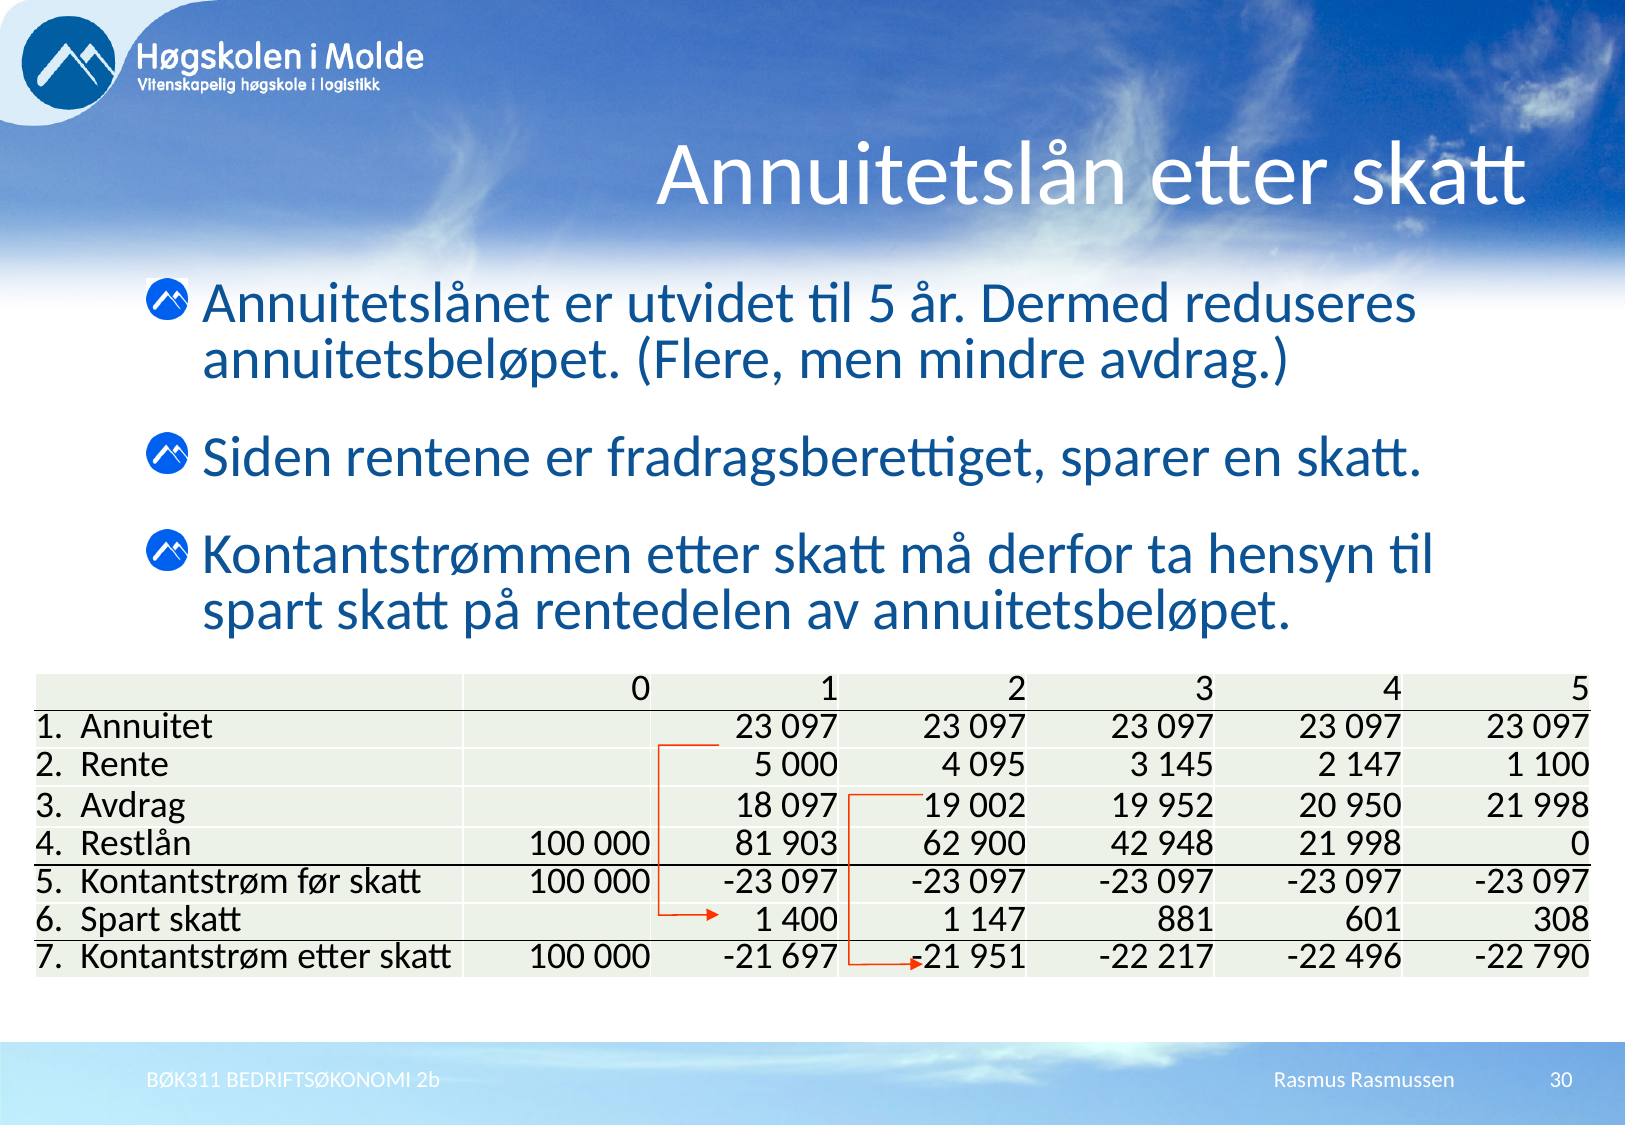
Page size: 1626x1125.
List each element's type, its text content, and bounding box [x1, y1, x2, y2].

table_header 5 [1494, 674, 1589, 710]
picture [0, 0, 1625, 310]
table_cell 1. Annuitet [36, 711, 131, 747]
table_cell 2. Rente [36, 749, 131, 785]
table_cell 7. Kontantstrøm etter skatt [36, 941, 131, 977]
slide_number Rasmus Rasmussen [1166, 1048, 1471, 1109]
footer BØK311 BEDRIFTSØKONOMI 2b [131, 1048, 1166, 1109]
picture [146, 529, 188, 571]
text_box [658, 744, 720, 921]
picture [146, 432, 188, 474]
table_cell 4. Restlån [36, 828, 131, 864]
table_cell 3. Avdrag [36, 787, 131, 826]
table_cell 6. Spart skatt [36, 904, 131, 940]
list Annuitetslånet er utvidet til 5 år. Dermed reduseres annuitetsbeløpet. (Flere, men mindre avdrag.) Siden rentene er fradragsberettiget, sparer en skatt. Kontantstrømmen etter skatt må derfor ta hensyn til spart skatt på rentedelen av annuitetsbeløpet. [131, 270, 1494, 991]
slide_number 30 [1493, 1048, 1588, 1109]
table_cell -22 790 [1494, 941, 1589, 977]
table_cell -23 097 [1494, 866, 1589, 902]
picture [0, 1042, 1625, 1125]
table_cell 308 [1494, 904, 1589, 940]
table_cell 1 100 [1494, 749, 1589, 785]
table_cell 5. Kontantstrøm før skatt [36, 866, 131, 902]
title Annuitetslån etter skatt [131, 105, 1544, 235]
table_cell 21 998 [1494, 787, 1589, 826]
table_header [36, 674, 131, 710]
text_box [848, 794, 924, 971]
table_cell 23 097 [1494, 711, 1589, 747]
table_cell 0 [1494, 828, 1589, 864]
picture [146, 278, 188, 320]
